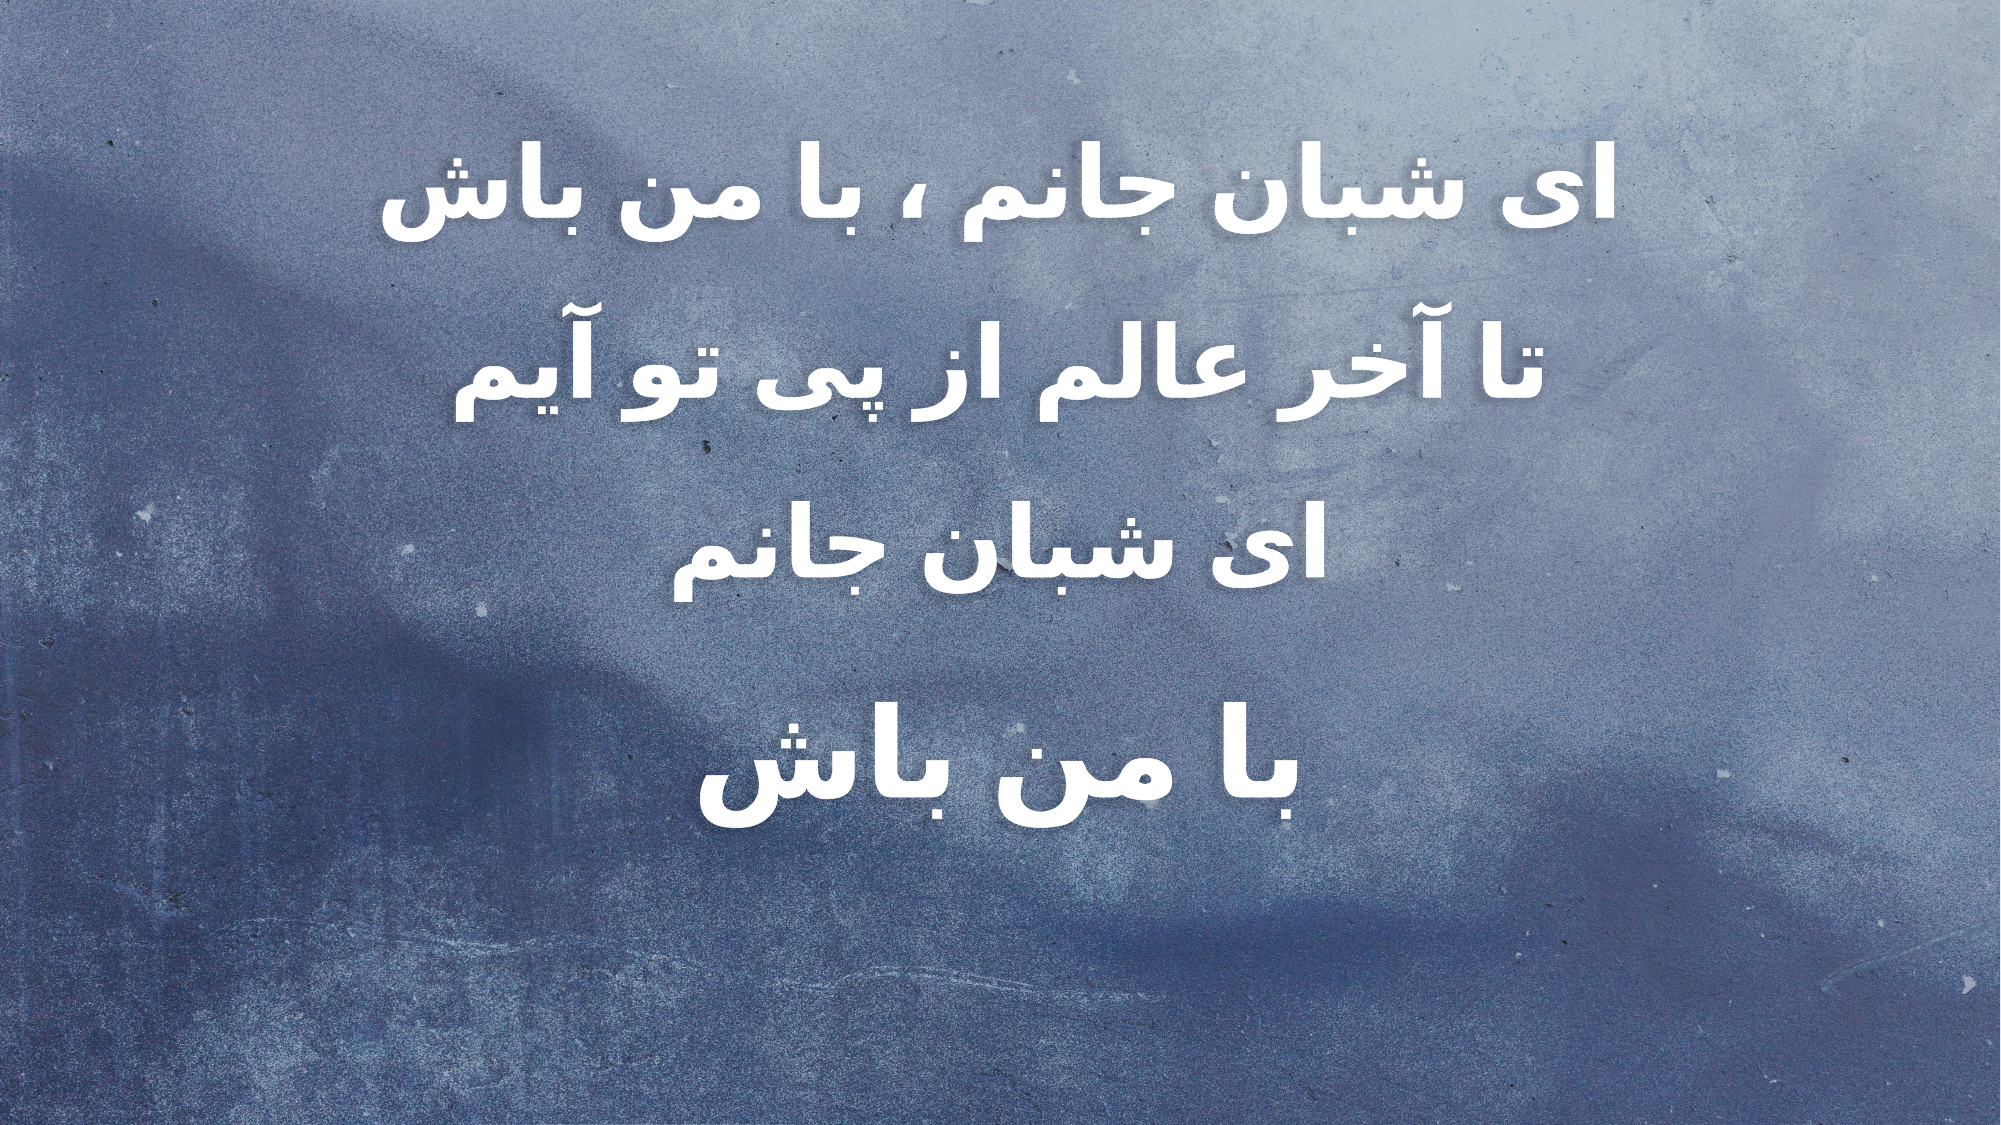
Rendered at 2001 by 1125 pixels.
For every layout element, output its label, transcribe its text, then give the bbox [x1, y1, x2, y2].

text_box ای شبان جانم ، با من باش تا آخر عالم از پی تو آیم ای شبان جانم با من باش [0, 0, 2000, 1125]
